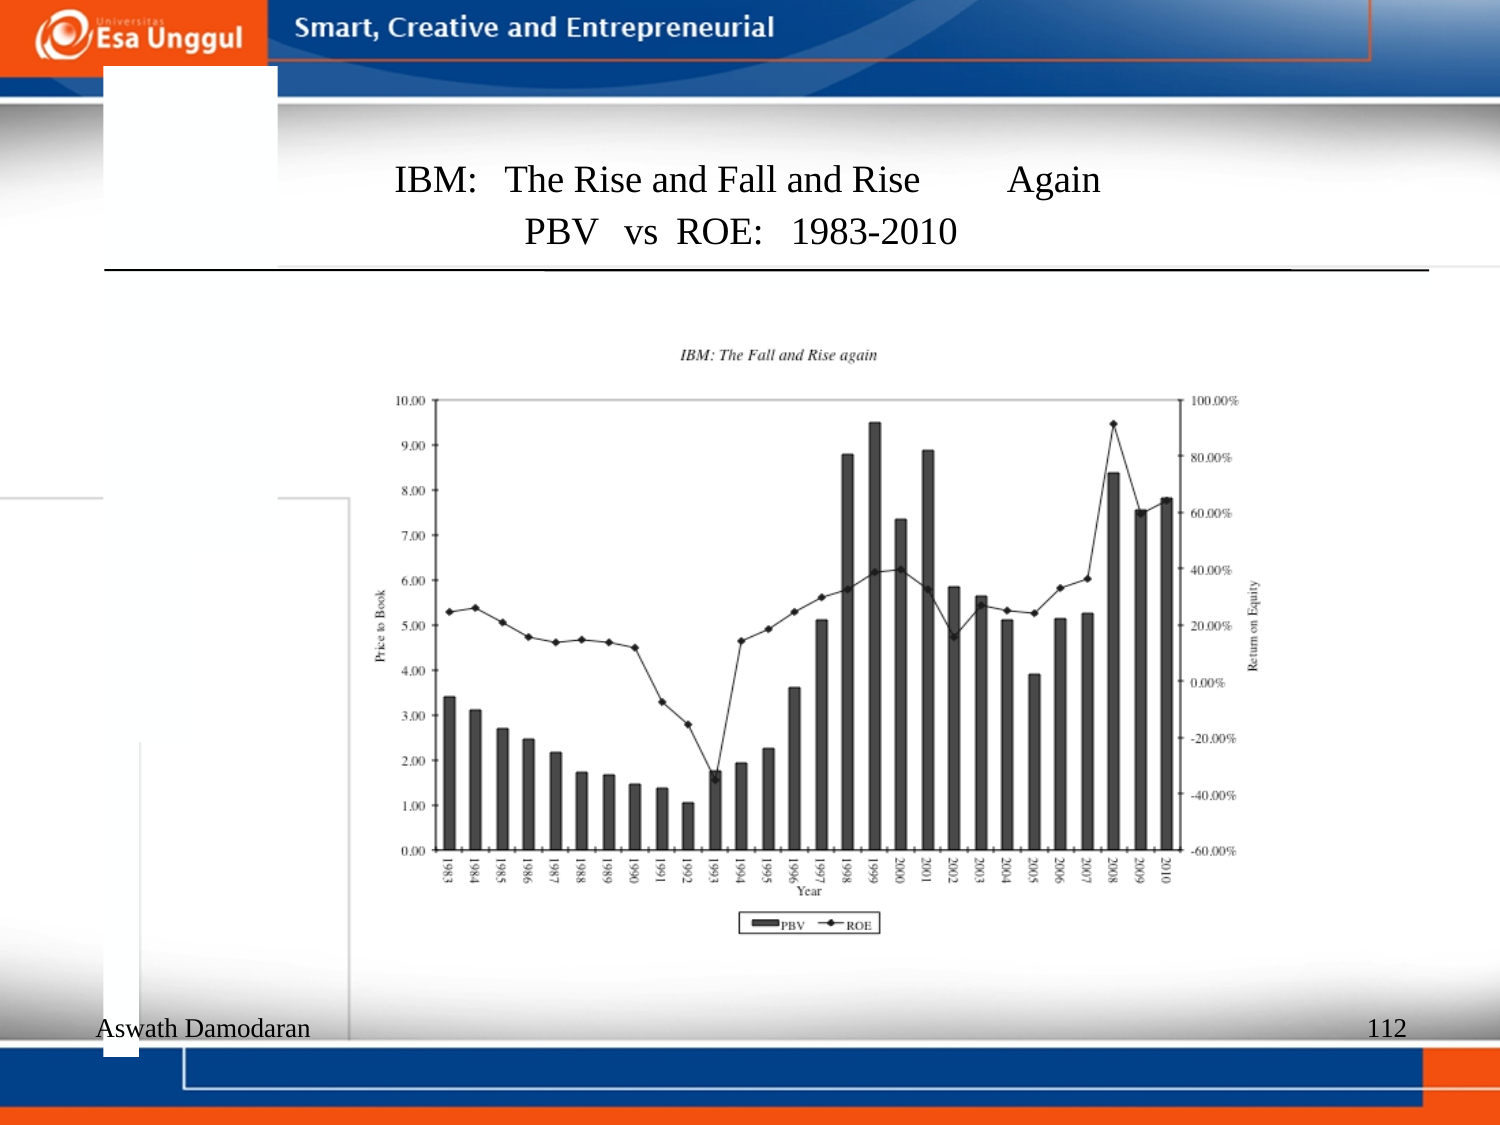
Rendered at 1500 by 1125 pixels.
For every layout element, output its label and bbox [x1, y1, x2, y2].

text_box [93, 66, 1431, 1057]
text_box [357, 330, 1276, 938]
picture [0, 0, 1500, 1125]
text_box [392, 161, 1127, 210]
text_box [1365, 1015, 1412, 1046]
text_box [522, 213, 997, 261]
